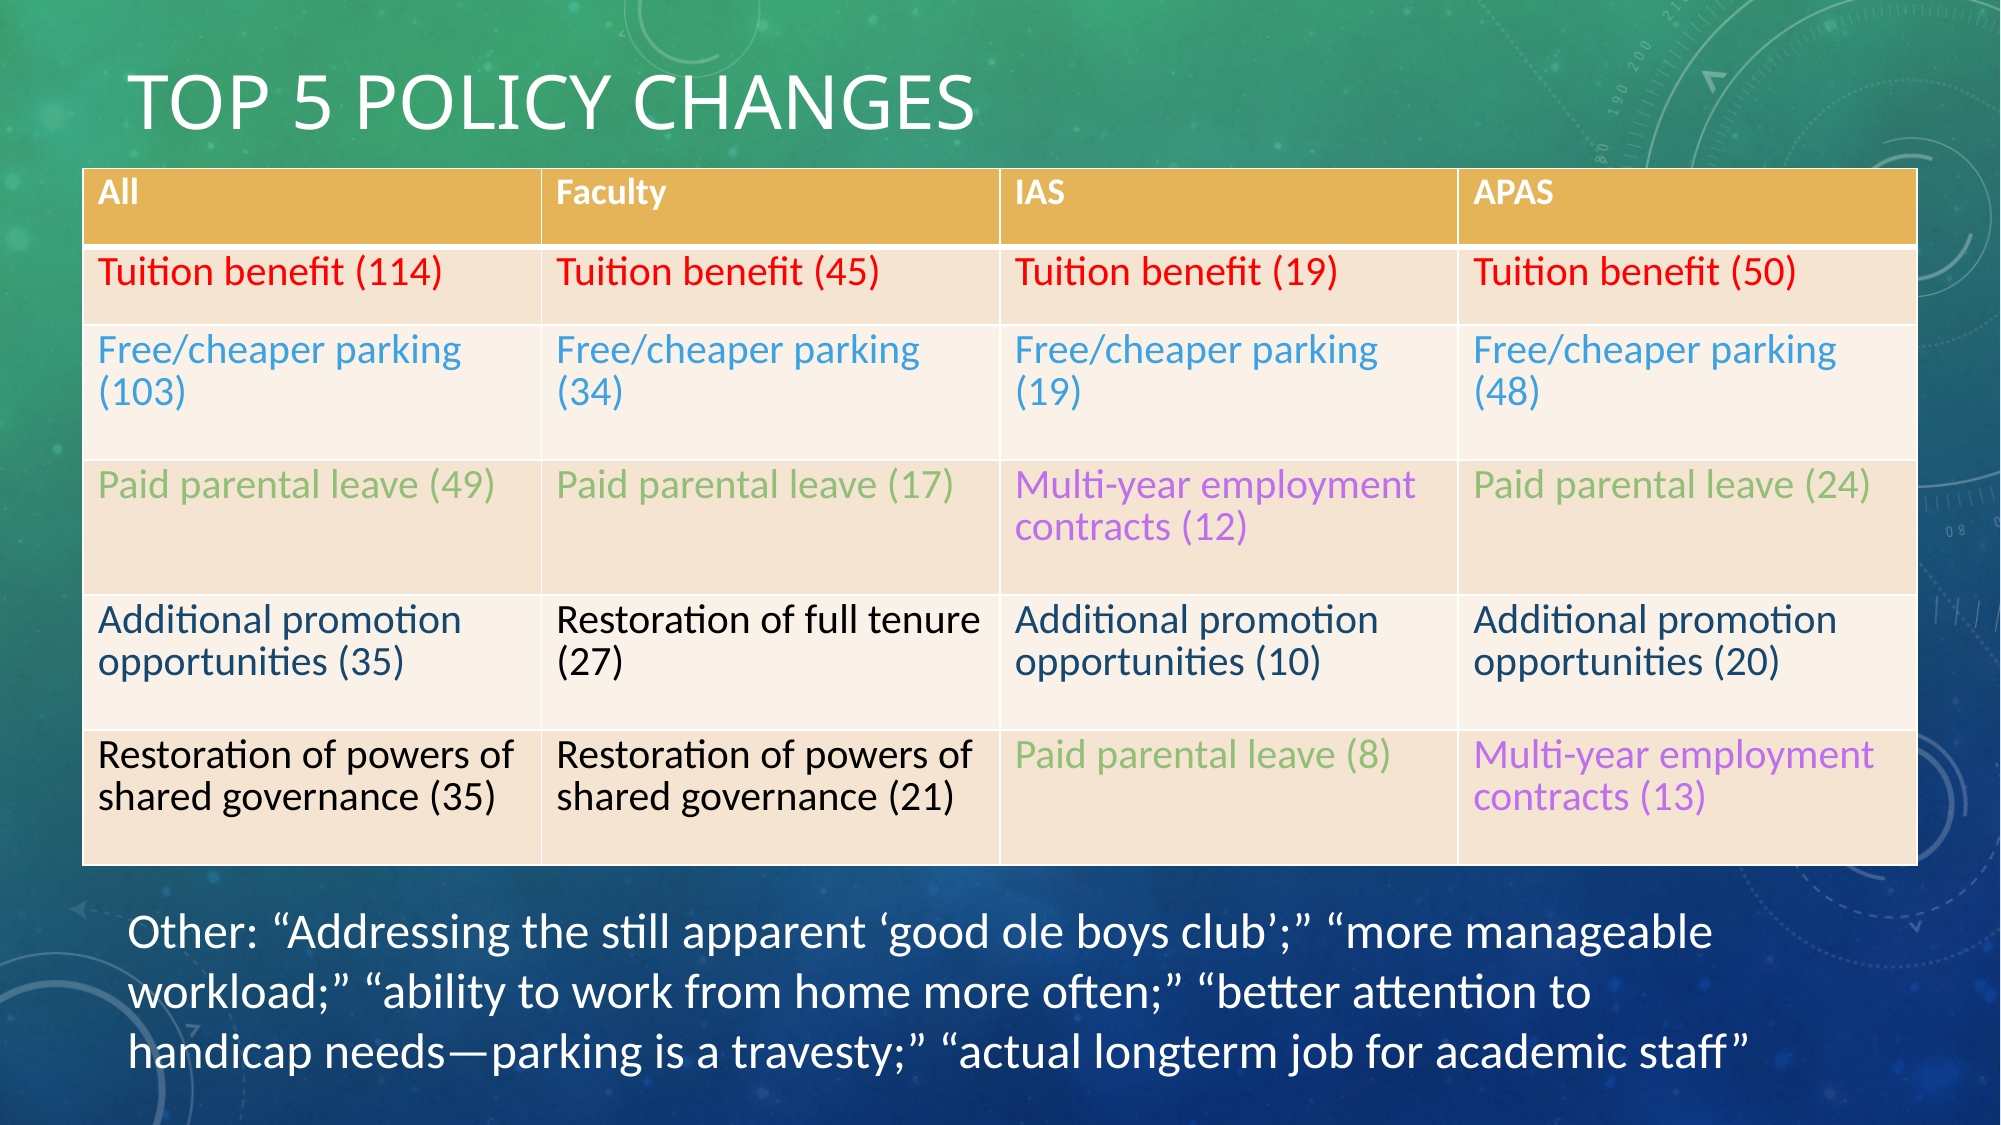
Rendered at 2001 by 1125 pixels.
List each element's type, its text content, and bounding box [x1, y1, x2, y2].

table_cell Free/cheaper parking (103) [84, 326, 541, 459]
table_cell Multi-year employment contracts (13) [1459, 731, 1916, 864]
table_cell Additional promotion opportunities (20) [1459, 596, 1916, 729]
table_cell Paid parental leave (49) [84, 461, 541, 594]
table_header All [84, 169, 541, 244]
table_cell Multi-year employment contracts (12) [1001, 461, 1457, 594]
table_cell Restoration of powers of shared governance (35) [84, 731, 541, 864]
table_cell Tuition benefit (45) [542, 250, 999, 324]
table_cell Tuition benefit (114) [84, 250, 541, 324]
table_cell Free/cheaper parking (48) [1459, 326, 1916, 459]
table_cell Additional promotion opportunities (10) [1001, 596, 1457, 729]
table_cell Paid parental leave (24) [1459, 461, 1916, 594]
table_header APAS [1459, 169, 1916, 244]
title Top 5 Policy Changes [112, 31, 1775, 168]
table_cell Paid parental leave (17) [542, 461, 999, 594]
table_cell Paid parental leave (8) [1001, 731, 1457, 864]
table_cell Additional promotion opportunities (35) [84, 596, 541, 729]
picture [0, 0, 2001, 1125]
text_box Other: “Addressing the still apparent ‘good ole boys club’;” “more manageable workload;” “ability to work from home more often;” “better attention to handicap needs—parking is a travesty;” “actual longterm job for academic staff” [112, 891, 1775, 1087]
table_header IAS [1001, 169, 1457, 244]
table_cell Restoration of full tenure (27) [542, 596, 999, 729]
table_cell Free/cheaper parking (19) [1001, 326, 1457, 459]
table_cell Tuition benefit (19) [1001, 250, 1457, 324]
table_cell Restoration of powers of shared governance (21) [542, 731, 999, 864]
table_cell Free/cheaper parking (34) [542, 326, 999, 459]
table_header Faculty [542, 169, 999, 244]
table_cell Tuition benefit (50) [1459, 250, 1916, 324]
